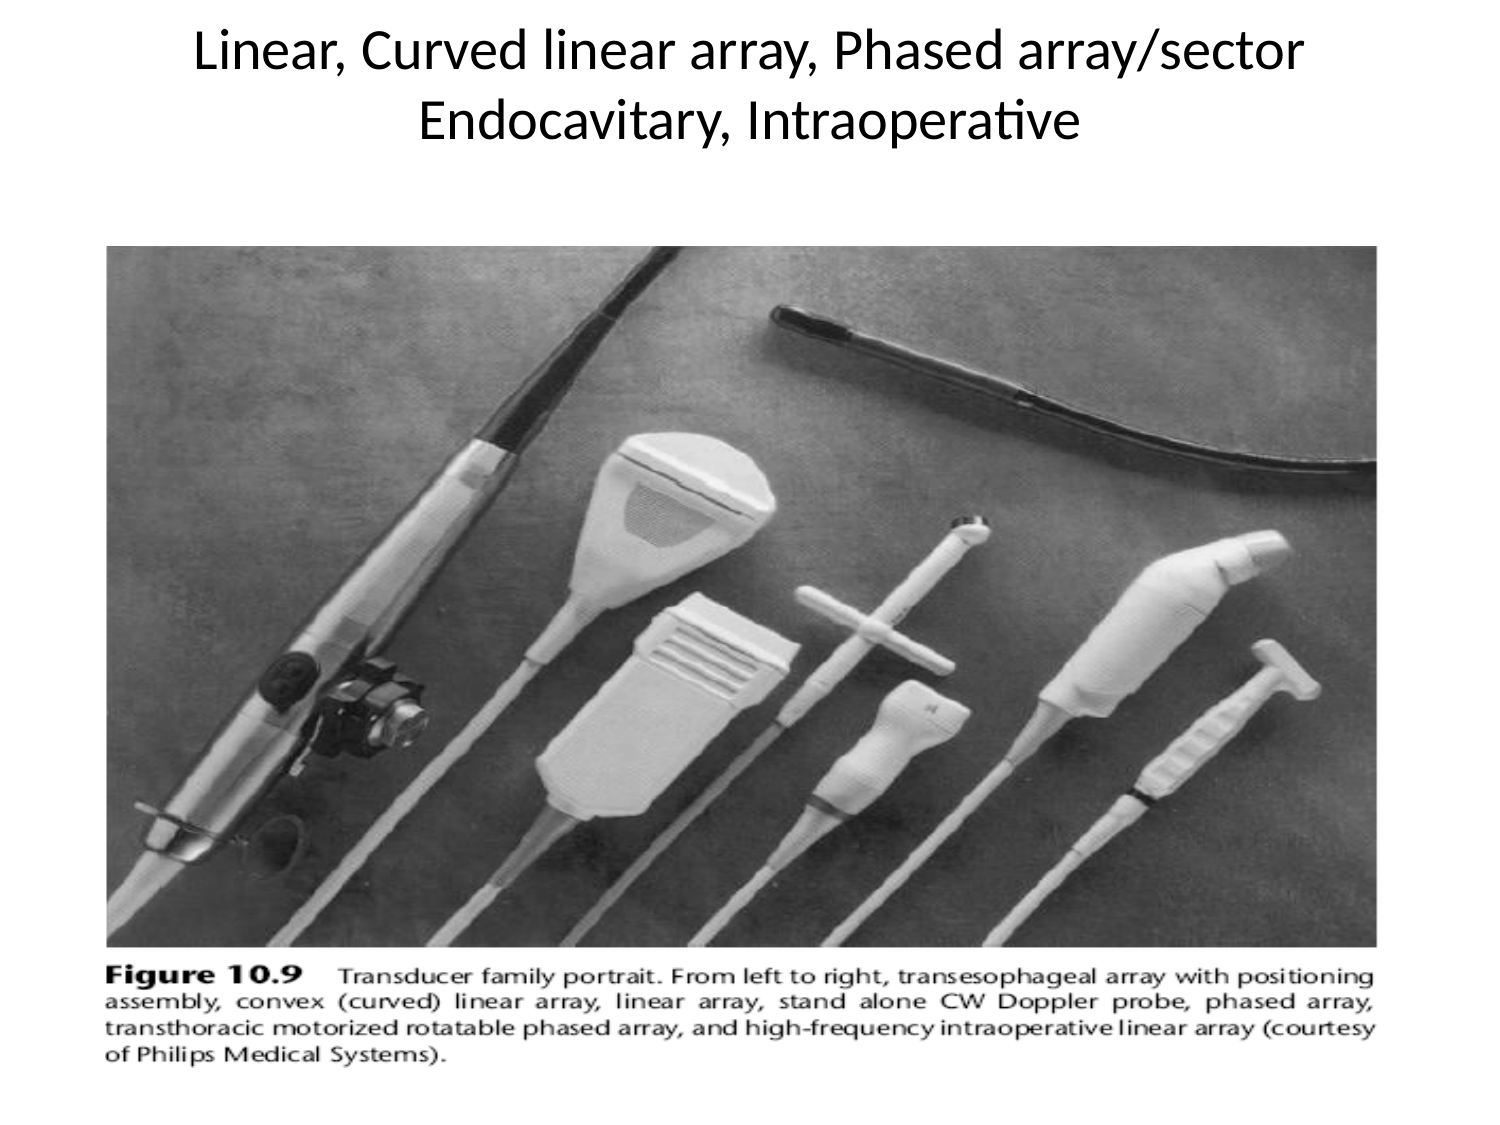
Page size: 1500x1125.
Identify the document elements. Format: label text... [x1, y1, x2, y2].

picture [105, 245, 1407, 1069]
title Linear, Curved linear array, Phased array/sector Endocavitary, Intraoperative [75, 45, 1425, 188]
